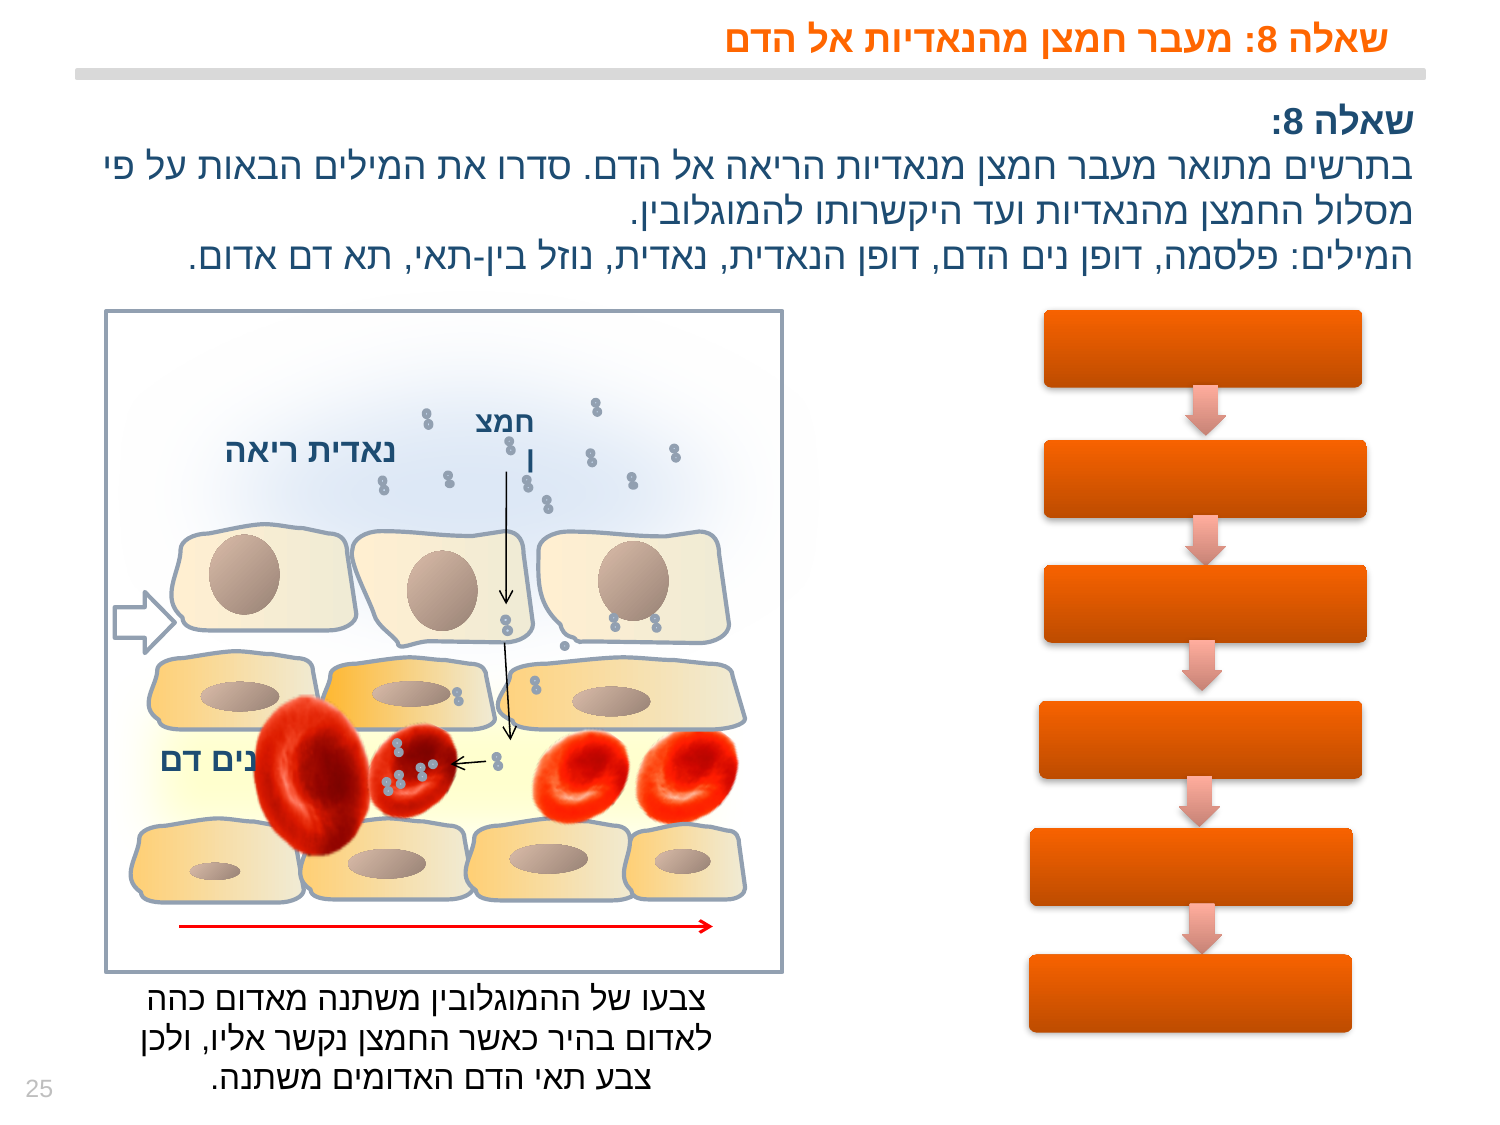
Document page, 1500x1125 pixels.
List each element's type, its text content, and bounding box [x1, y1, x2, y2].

slide_number 25 [10, 1065, 361, 1125]
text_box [55, 277, 882, 973]
title שאלה 8: מעבר חמצן מהנאדיות אל הדם [128, 7, 1404, 68]
text_box [75, 68, 1426, 80]
text_box צבעו של ההמוגלובין משתנה מאדום כהה לאדום בהיר כאשר החמצן נקשר אליו, ולכן צבע תאי הדם האדומים משתנה. [115, 982, 739, 1104]
text_box שאלה 8: בתרשים מתואר מעבר חמצן מנאדיות הריאה אל הדם. סדרו את המילים הבאות על פי מסלול החמצן מהנאדיות ועד היקשרותו להמוגלובין. המילים: פלסמה, דופן נים הדם, דופן הנאדית, נאדית, נוזל בין-תאי, תא דם אדום. [0, 89, 1430, 375]
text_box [1028, 309, 1368, 1081]
